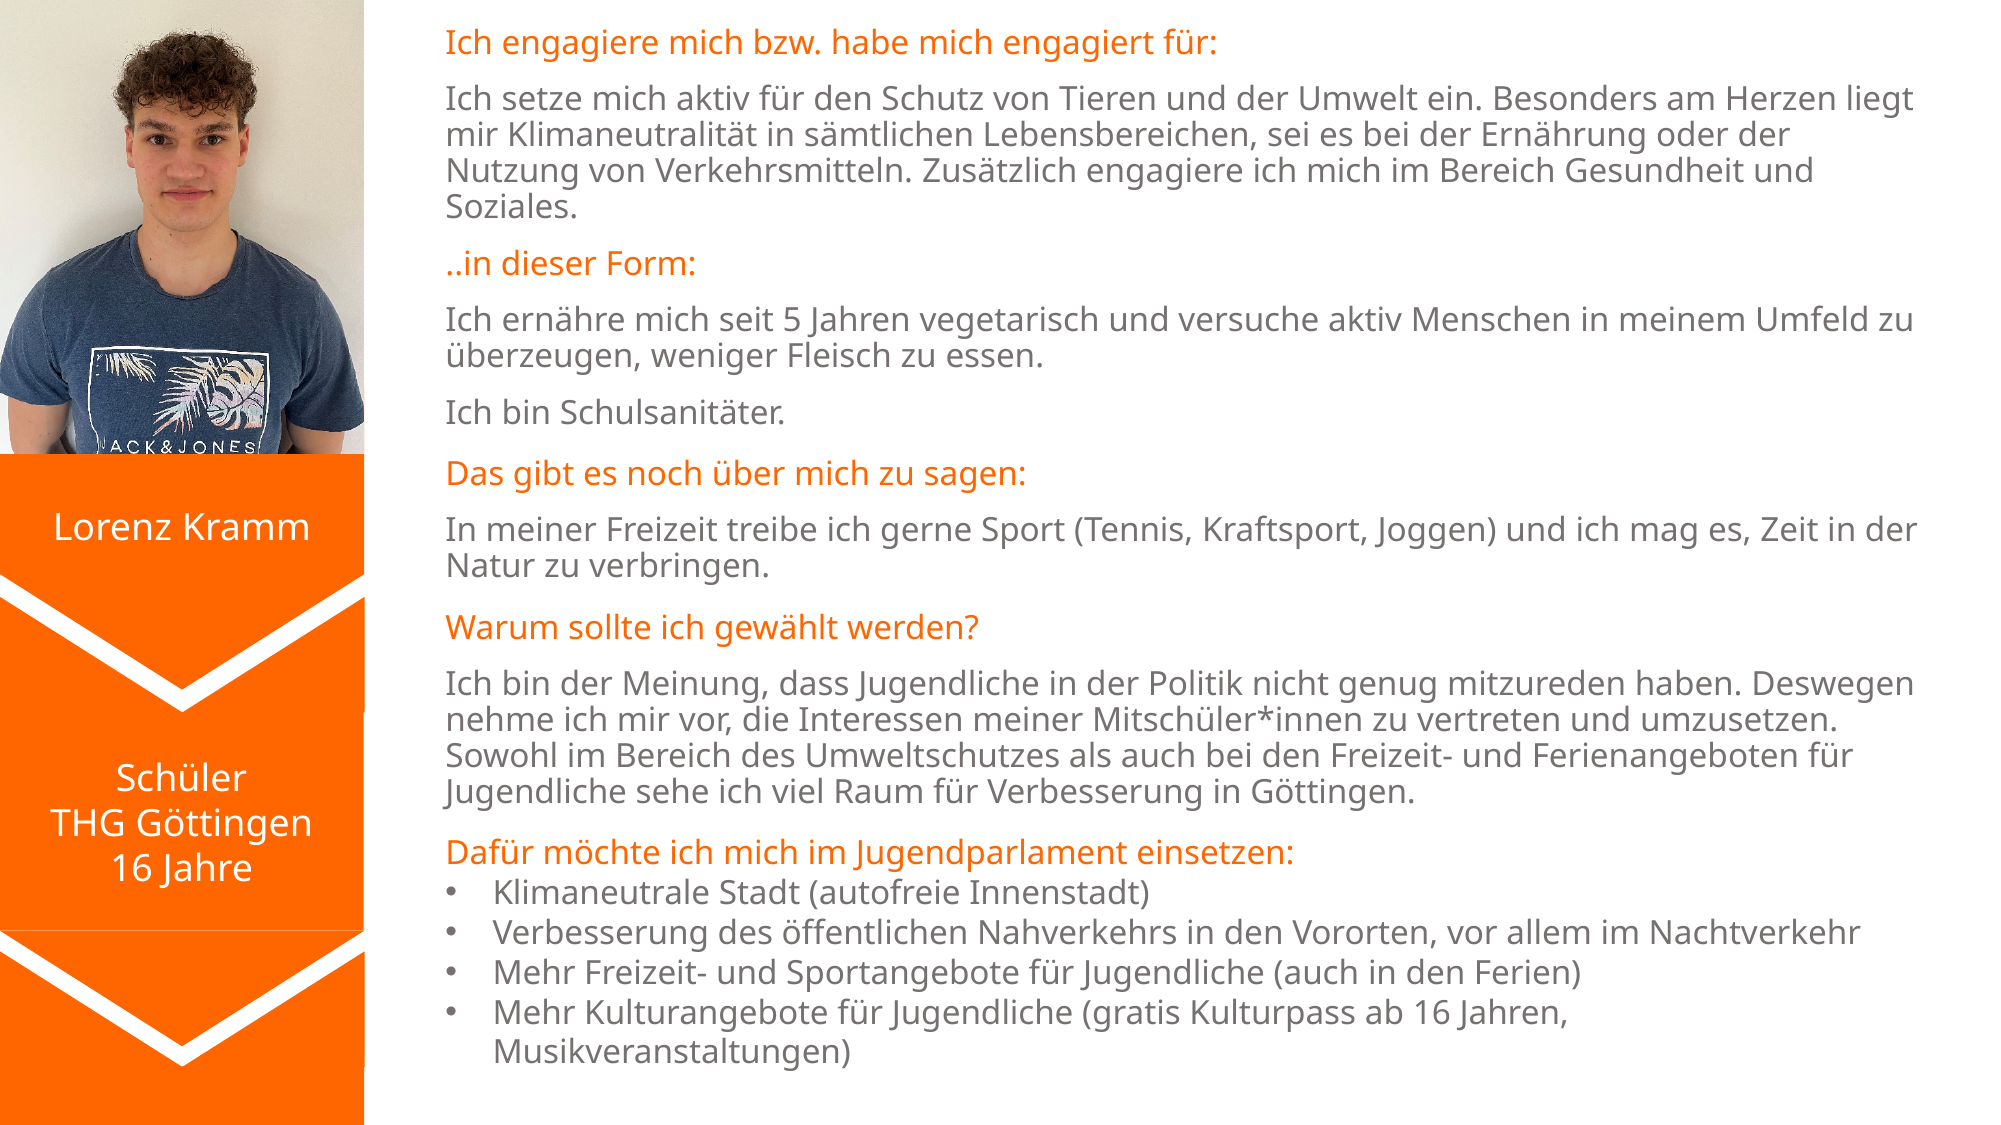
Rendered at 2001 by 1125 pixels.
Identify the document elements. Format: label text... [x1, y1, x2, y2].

picture [0, 0, 364, 454]
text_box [0, 240, 365, 1125]
subtitle Ich engagiere mich bzw. habe mich engagiert für: Ich setze mich aktiv für den Schutz von Tieren und der Umwelt ein. Besonders am Herzen liegt mir Klimaneutralität in sämtlichen Lebensbereichen, sei es bei der Ernährung oder der Nutzung von Verkehrsmitteln. Zusätzlich engagiere ich mich im Bereich Gesundheit und Soziales. ..in dieser Form: Ich ernähre mich seit 5 Jahren vegetarisch und versuche aktiv Menschen in meinem Umfeld zu überzeugen, weniger Fleisch zu essen. Ich bin Schulsanitäter. Das gibt es noch über mich zu sagen: In meiner Freizeit treibe ich gerne Sport (Tennis, Kraftsport, Joggen) und ich mag es, Zeit in der Natur zu verbringen. Warum sollte ich gewählt werden? Ich bin der Meinung, dass Jugendliche in der Politik nicht genug mitzureden haben. Deswegen nehme ich mir vor, die Interessen meiner Mitschüler*innen zu vertreten und umzusetzen. Sowohl im Bereich des Umweltschutzes als auch bei den Freizeit- und Ferienangeboten für Jugendliche sehe ich viel Raum für Verbesserung in Göttingen. Dafür möchte ich mich im Jugendparlament einsetzen: Klimaneutrale Stadt (autofreie Innenstadt) Verbesserung des öffentlichen Nahverkehrs in den Vororten, vor allem im Nachtverkehr Mehr Freizeit- und Sportangebote für Jugendliche (auch in den Ferien) Mehr Kulturangebote für Jugendliche (gratis Kulturpass ab 16 Jahren, Musikveranstaltungen) [430, 13, 1943, 1058]
